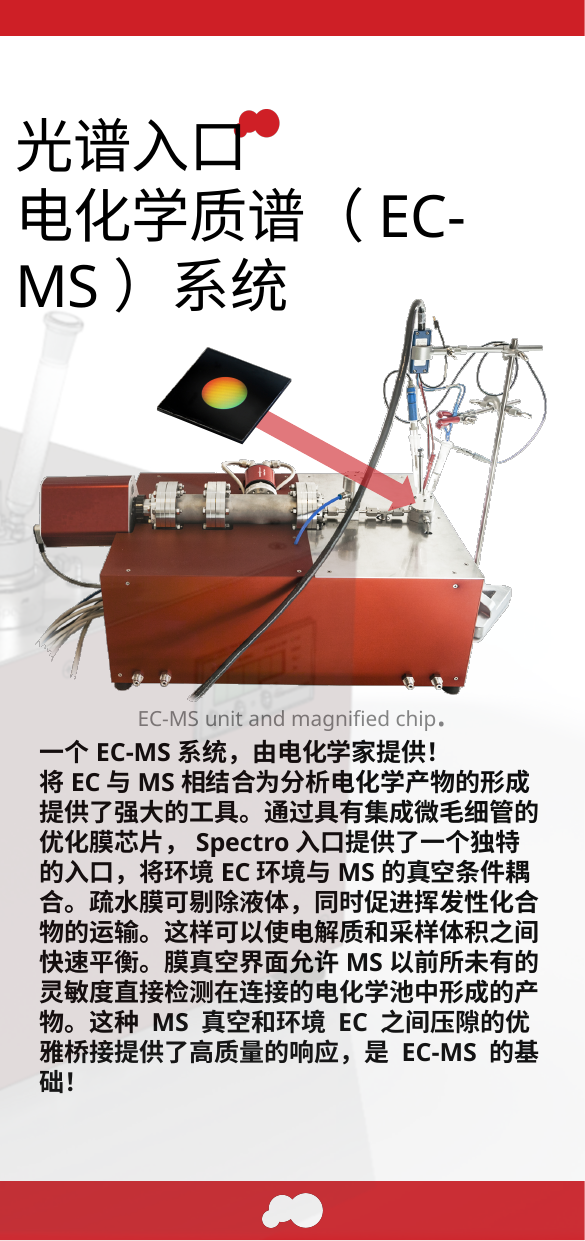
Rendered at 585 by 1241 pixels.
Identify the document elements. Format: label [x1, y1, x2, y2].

picture [0, 50, 585, 1241]
text_box [0, 0, 585, 37]
